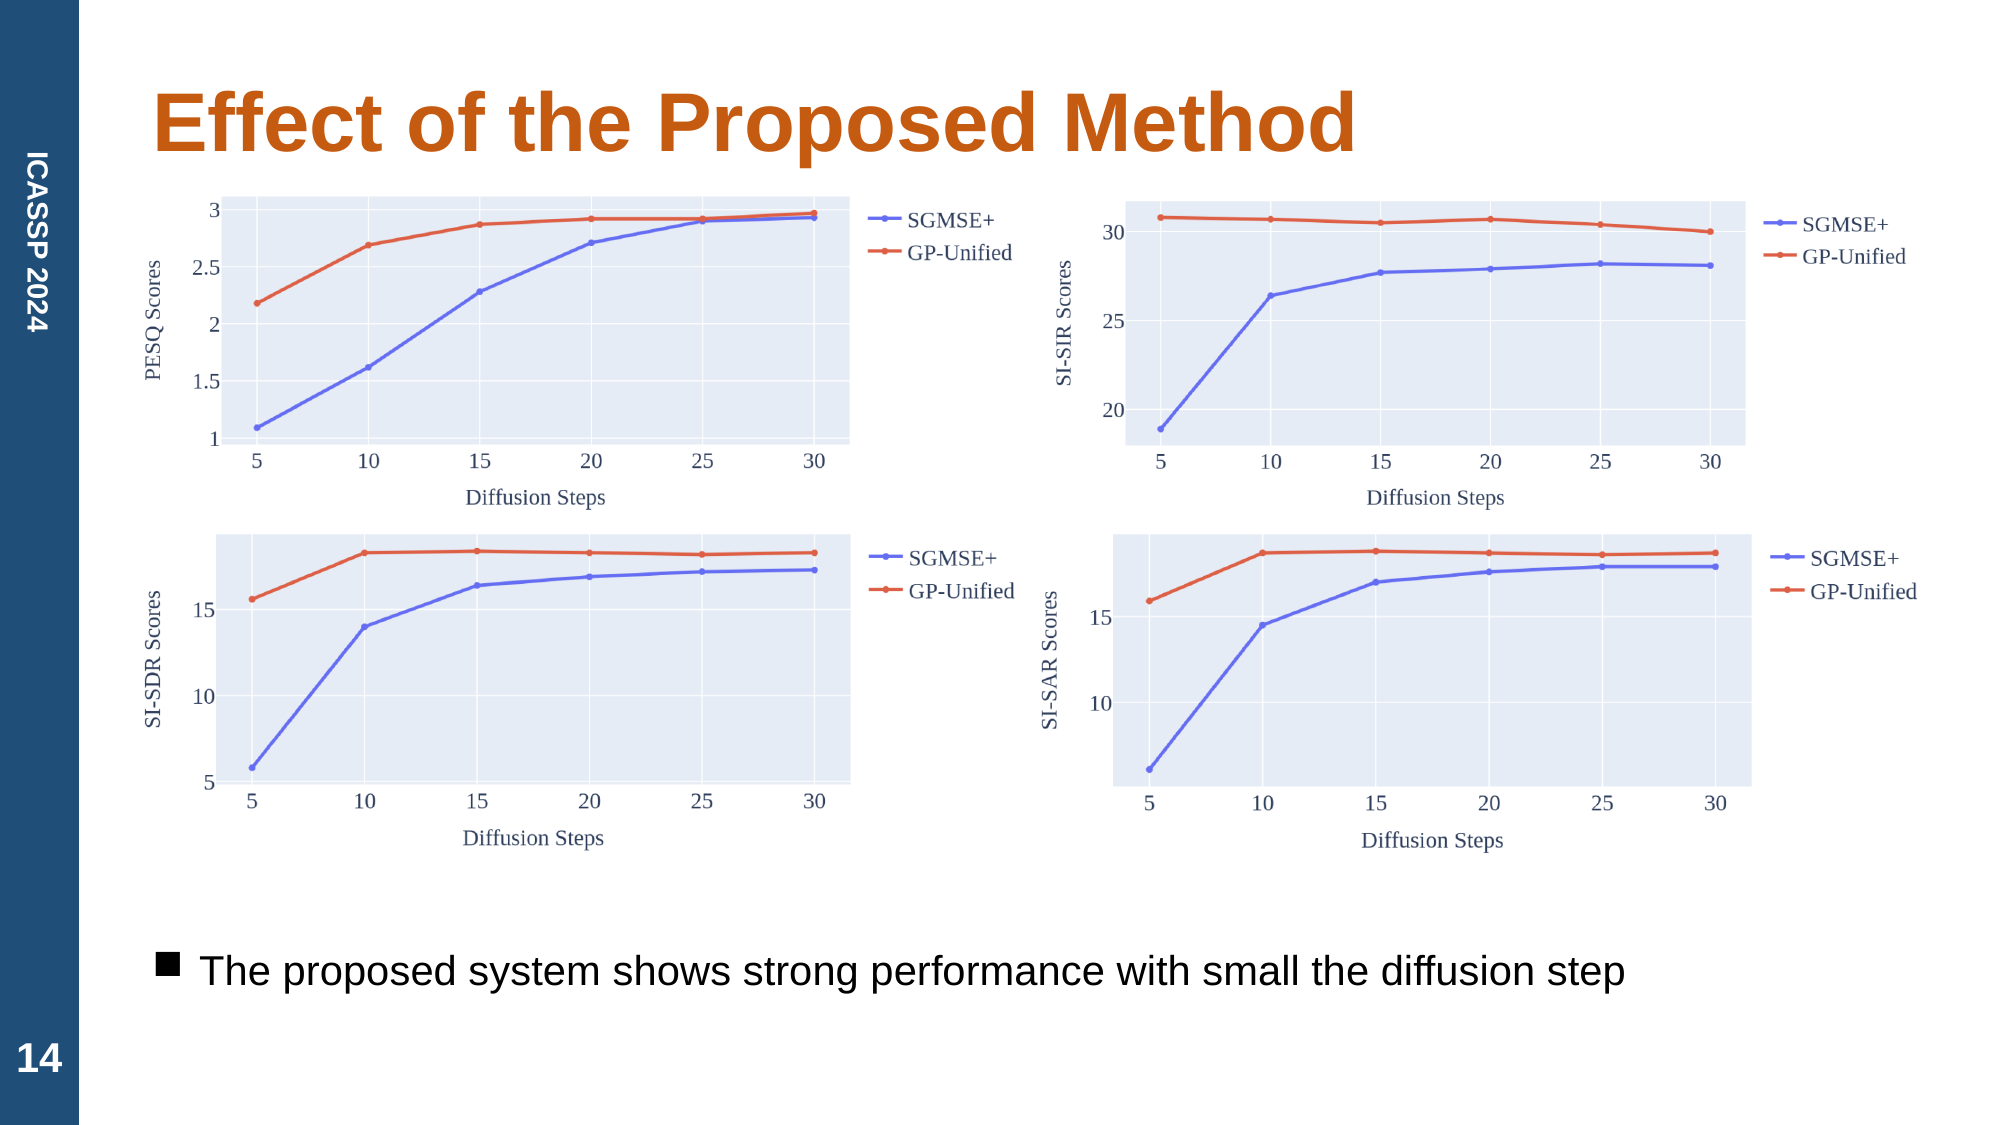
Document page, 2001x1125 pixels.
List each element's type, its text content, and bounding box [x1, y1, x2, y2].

picture [1036, 527, 1921, 857]
picture [137, 527, 1021, 857]
title Effect of the Proposed Method [137, 47, 1863, 202]
text_box The proposed system shows strong performance with small the diffusion step [137, 936, 1911, 1002]
picture [137, 188, 1021, 515]
slide_number 14 [0, 1017, 79, 1095]
picture [1046, 194, 1911, 515]
